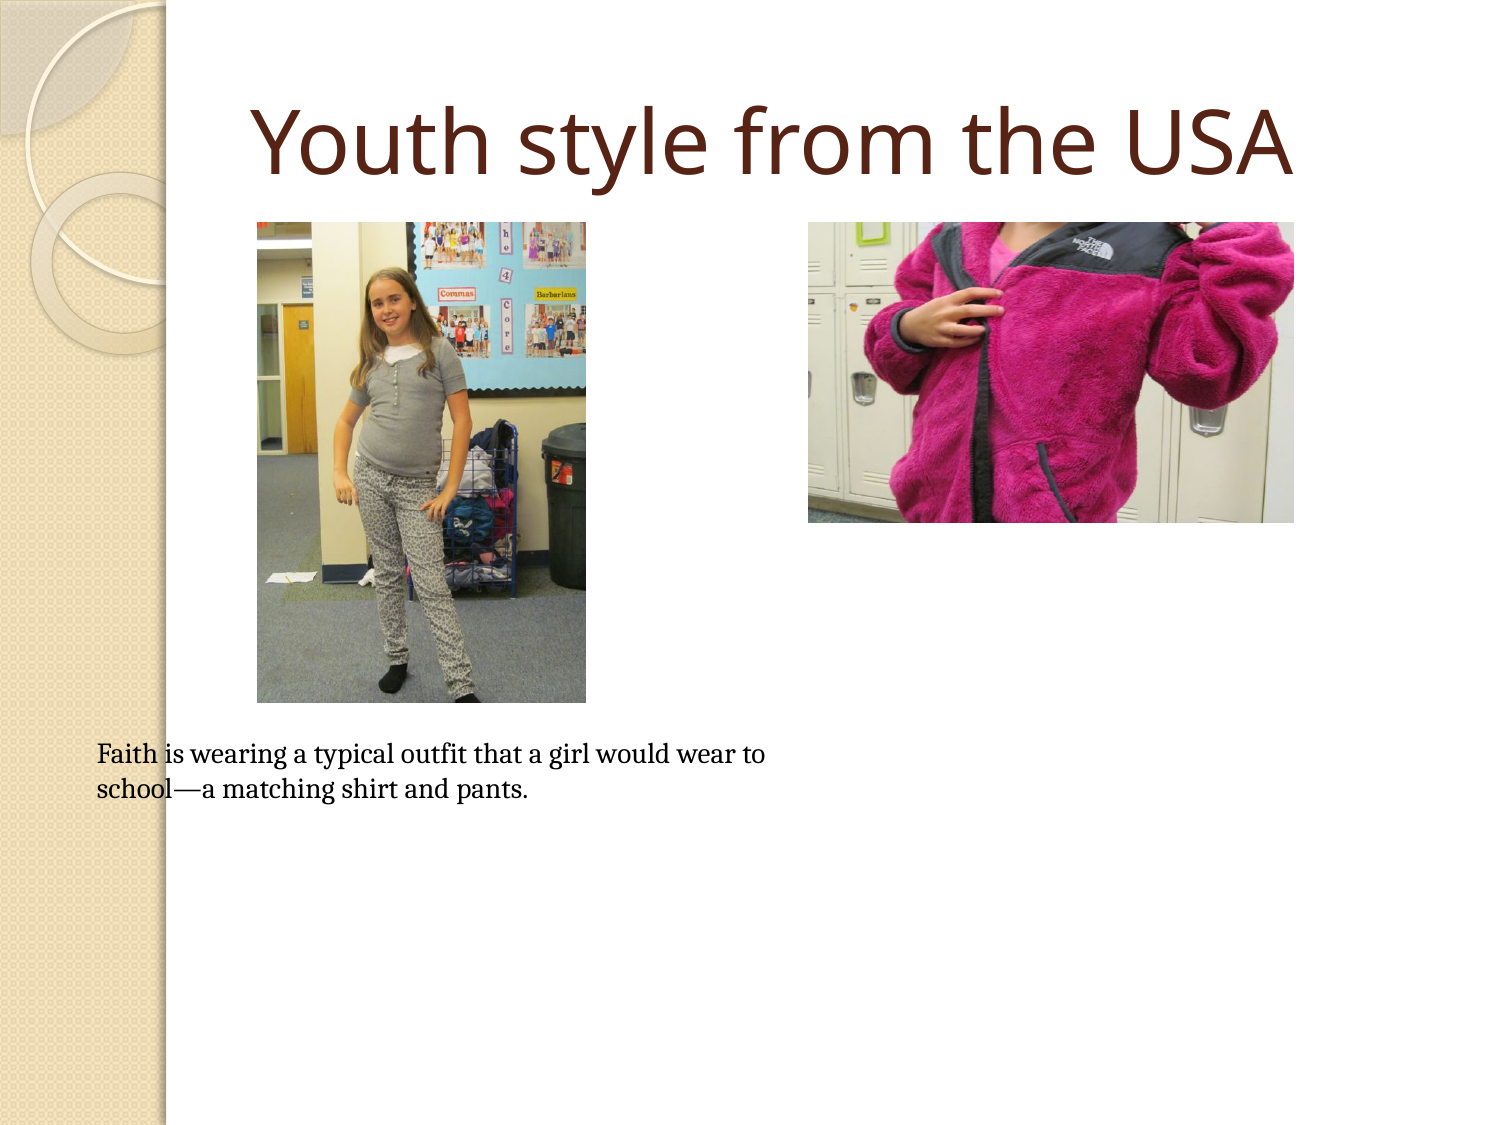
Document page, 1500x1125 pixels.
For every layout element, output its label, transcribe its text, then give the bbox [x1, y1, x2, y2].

picture [808, 222, 1295, 523]
title Youth style from the USA [235, 45, 1466, 233]
text_box Faith is wearing a typical outfit that a girl would wear to school—a matching shirt and pants. [81, 727, 832, 812]
picture [257, 222, 587, 704]
